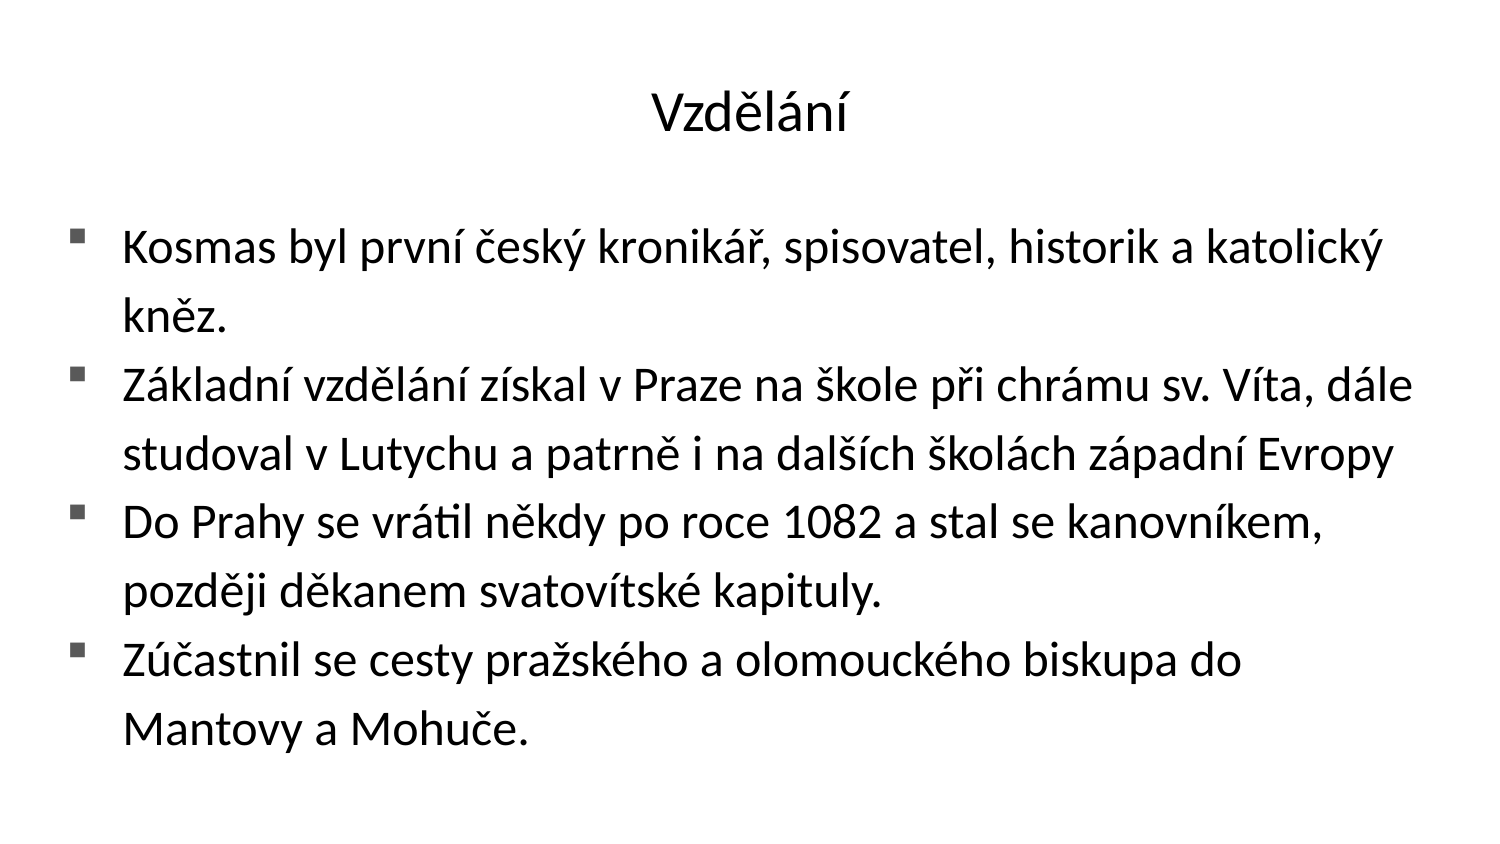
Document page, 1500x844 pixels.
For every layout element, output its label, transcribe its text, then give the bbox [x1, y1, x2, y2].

title Vzdělání [51, 72, 1449, 167]
list Kosmas byl první český kronikář, spisovatel, historik a katolický kněz. Základní vzdělání získal v Praze na škole při chrámu sv. Víta, dále studoval v Lutychu a patrně i na dalších školách západní Evropy Do Prahy se vrátil někdy po roce 1082 a stal se kanovníkem, později děkanem svatovítské kapituly. Zúčastnil se cesty pražského a olomouckého biskupa do Mantovy a Mohuče. [51, 189, 1449, 750]
